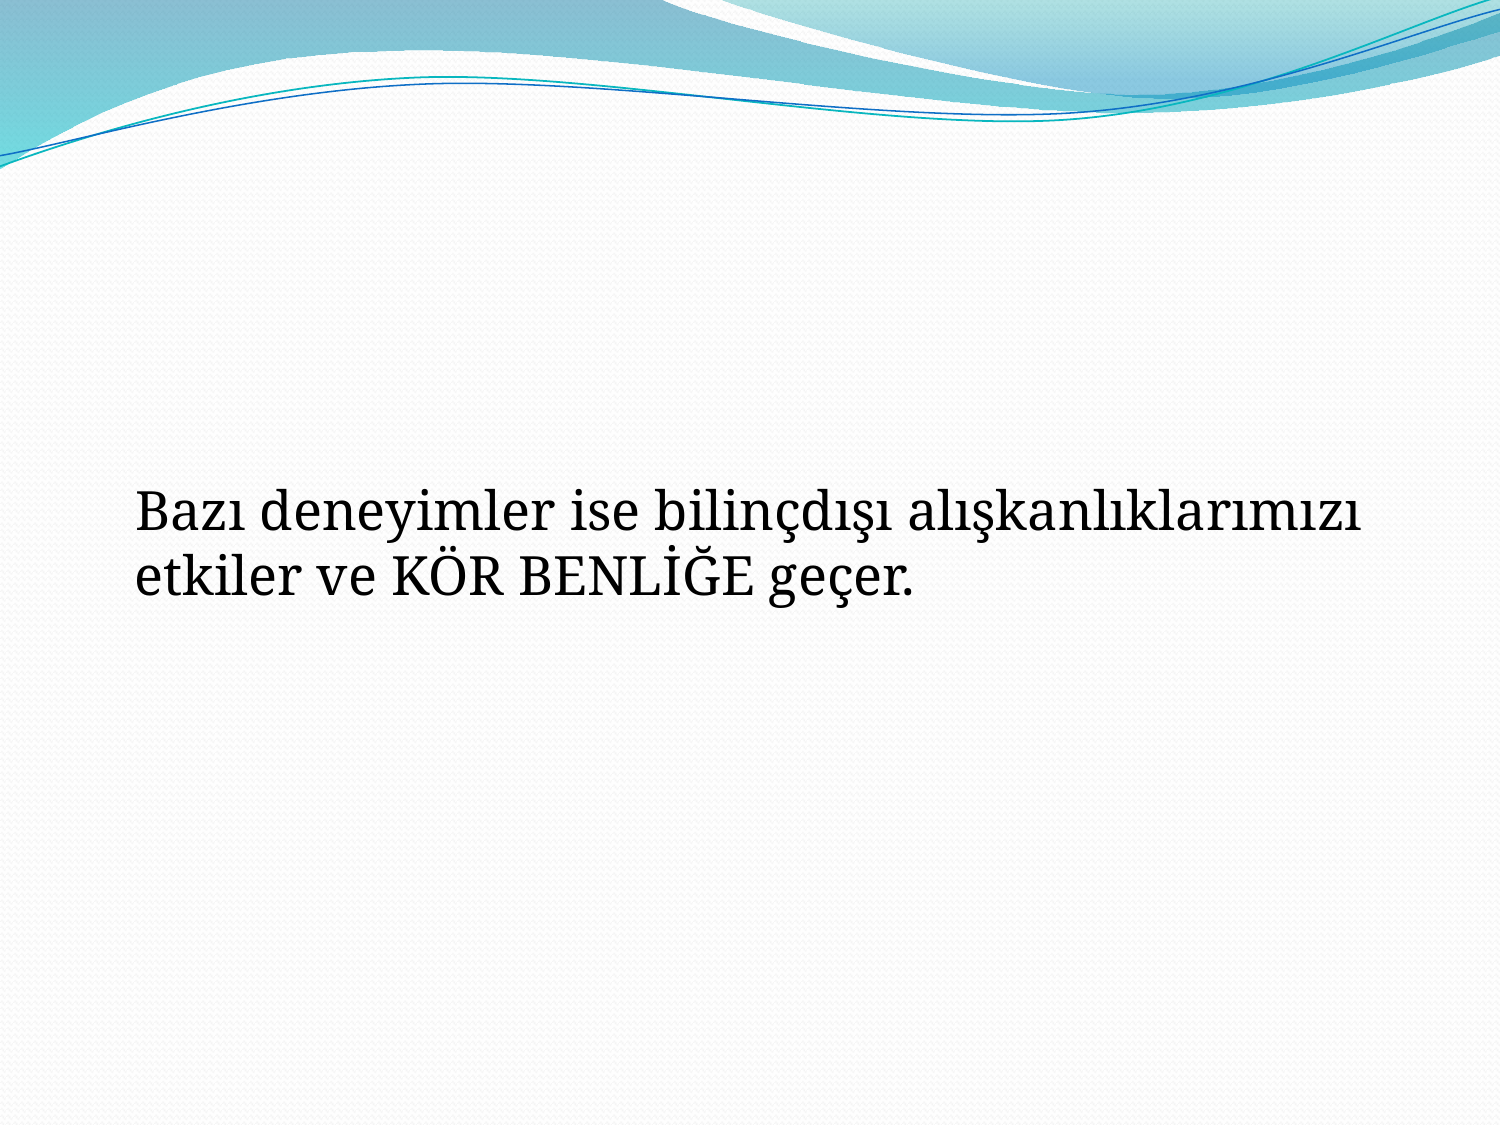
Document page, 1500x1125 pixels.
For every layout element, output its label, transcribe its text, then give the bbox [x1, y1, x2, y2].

list Bazı deneyimler ise bilinçdışı alışkanlıklarımızı etkiler ve KÖR BENLİĞE geçer. [74, 317, 1426, 1038]
